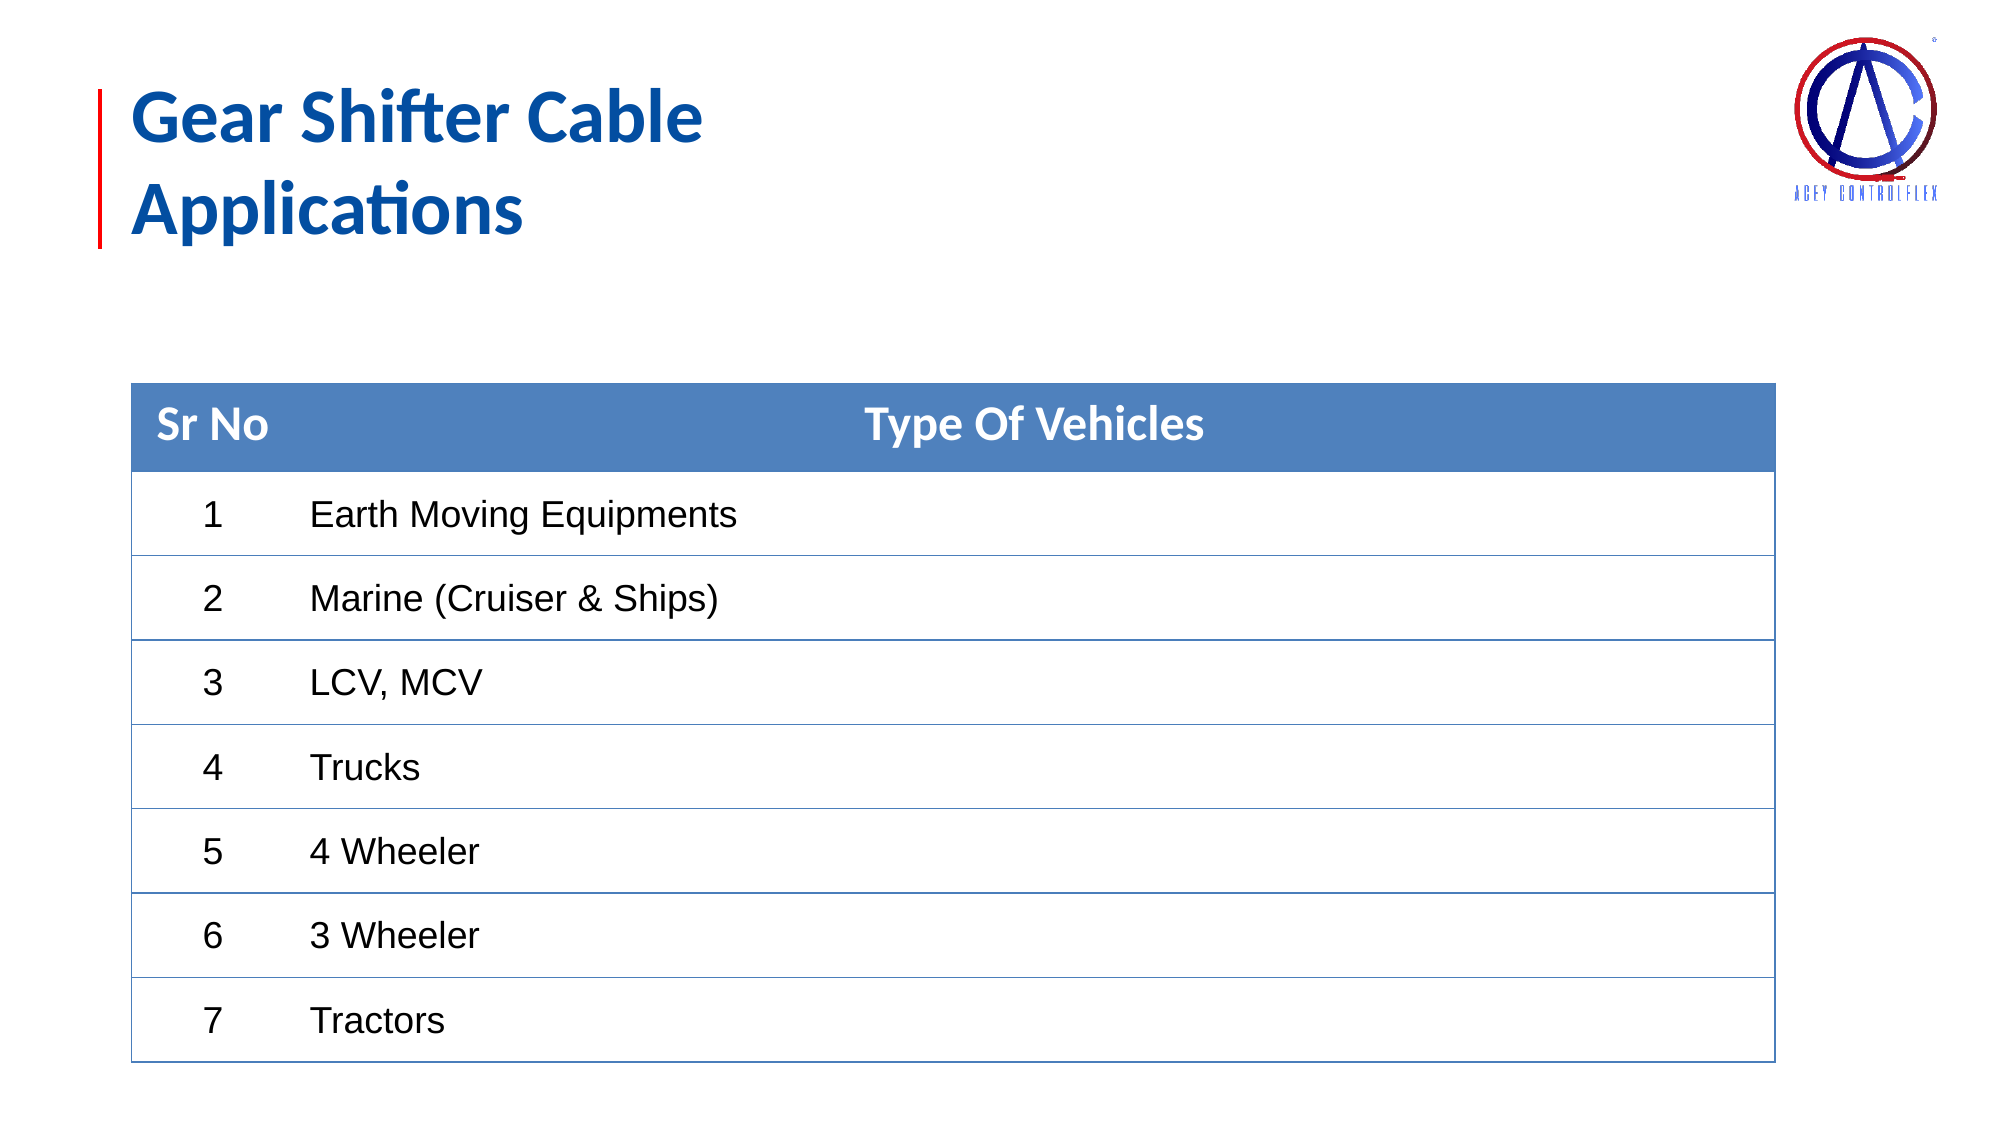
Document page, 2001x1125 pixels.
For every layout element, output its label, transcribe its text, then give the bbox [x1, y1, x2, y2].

table_cell 4 [132, 725, 295, 808]
table_cell 5 [132, 809, 295, 892]
table_cell Earth Moving Equipments [295, 472, 1774, 555]
table_cell 7 [132, 978, 295, 1061]
table_cell 2 [132, 556, 295, 639]
table_cell Tractors [295, 978, 1774, 1061]
table_header Sr No [132, 384, 295, 470]
table_cell 1 [132, 472, 295, 555]
table_cell Trucks [295, 725, 1774, 808]
table_header Type Of Vehicles [295, 384, 1774, 470]
table_cell Marine (Cruiser & Ships) [295, 556, 1774, 639]
title Gear Shifter Cable Applications [129, 62, 1069, 253]
table_cell 4 Wheeler [295, 809, 1774, 892]
table_cell 6 [132, 894, 295, 977]
table_cell 3 Wheeler [295, 894, 1774, 977]
picture [1774, 29, 1951, 206]
table_cell 3 [132, 641, 295, 724]
table_cell LCV, MCV [295, 641, 1774, 724]
